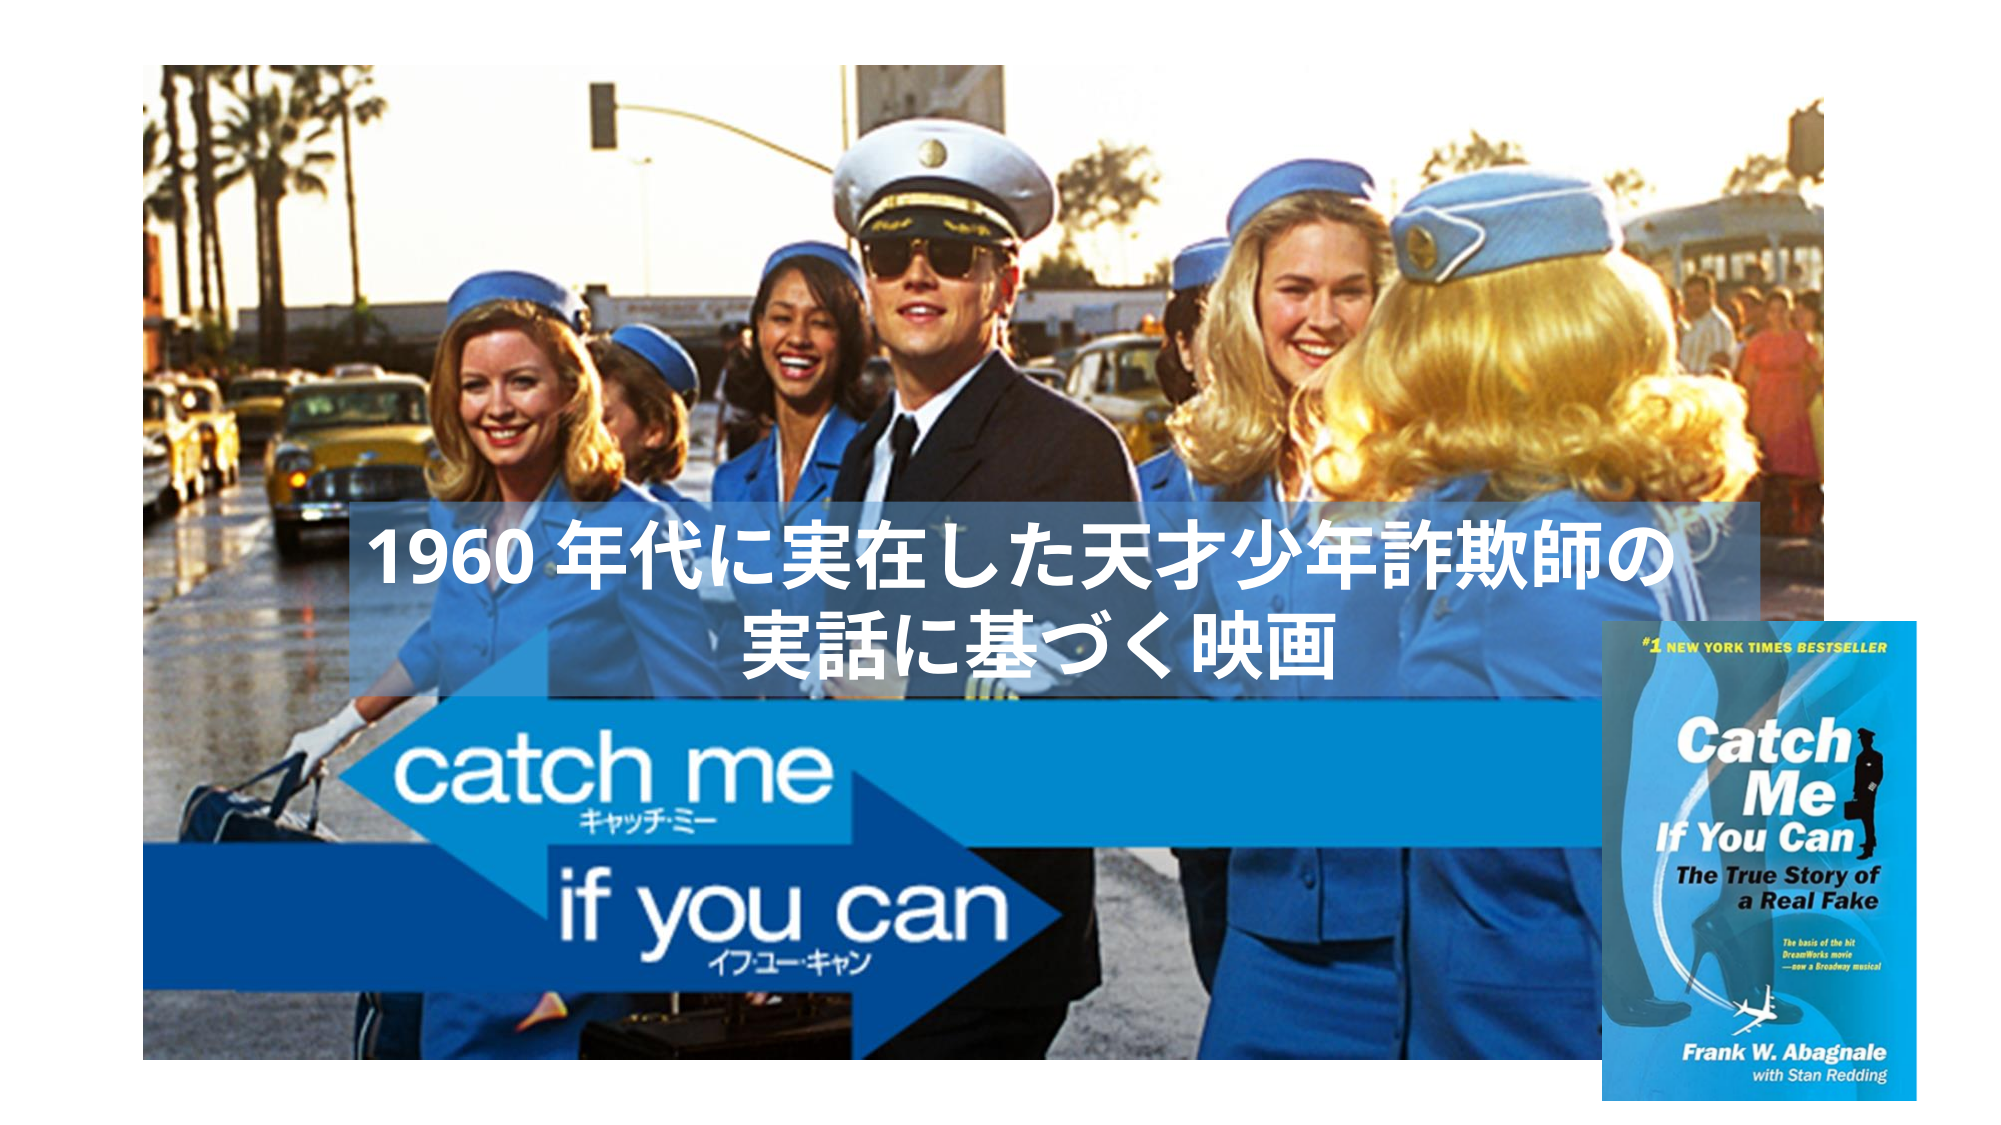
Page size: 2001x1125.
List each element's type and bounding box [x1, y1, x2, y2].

picture [1751, 1042, 1776, 1061]
picture [1782, 1043, 1887, 1065]
picture [1826, 1069, 1887, 1084]
picture [1752, 1069, 1783, 1081]
picture [143, 65, 1887, 1102]
picture [1788, 1069, 1821, 1081]
picture [1779, 961, 1881, 971]
